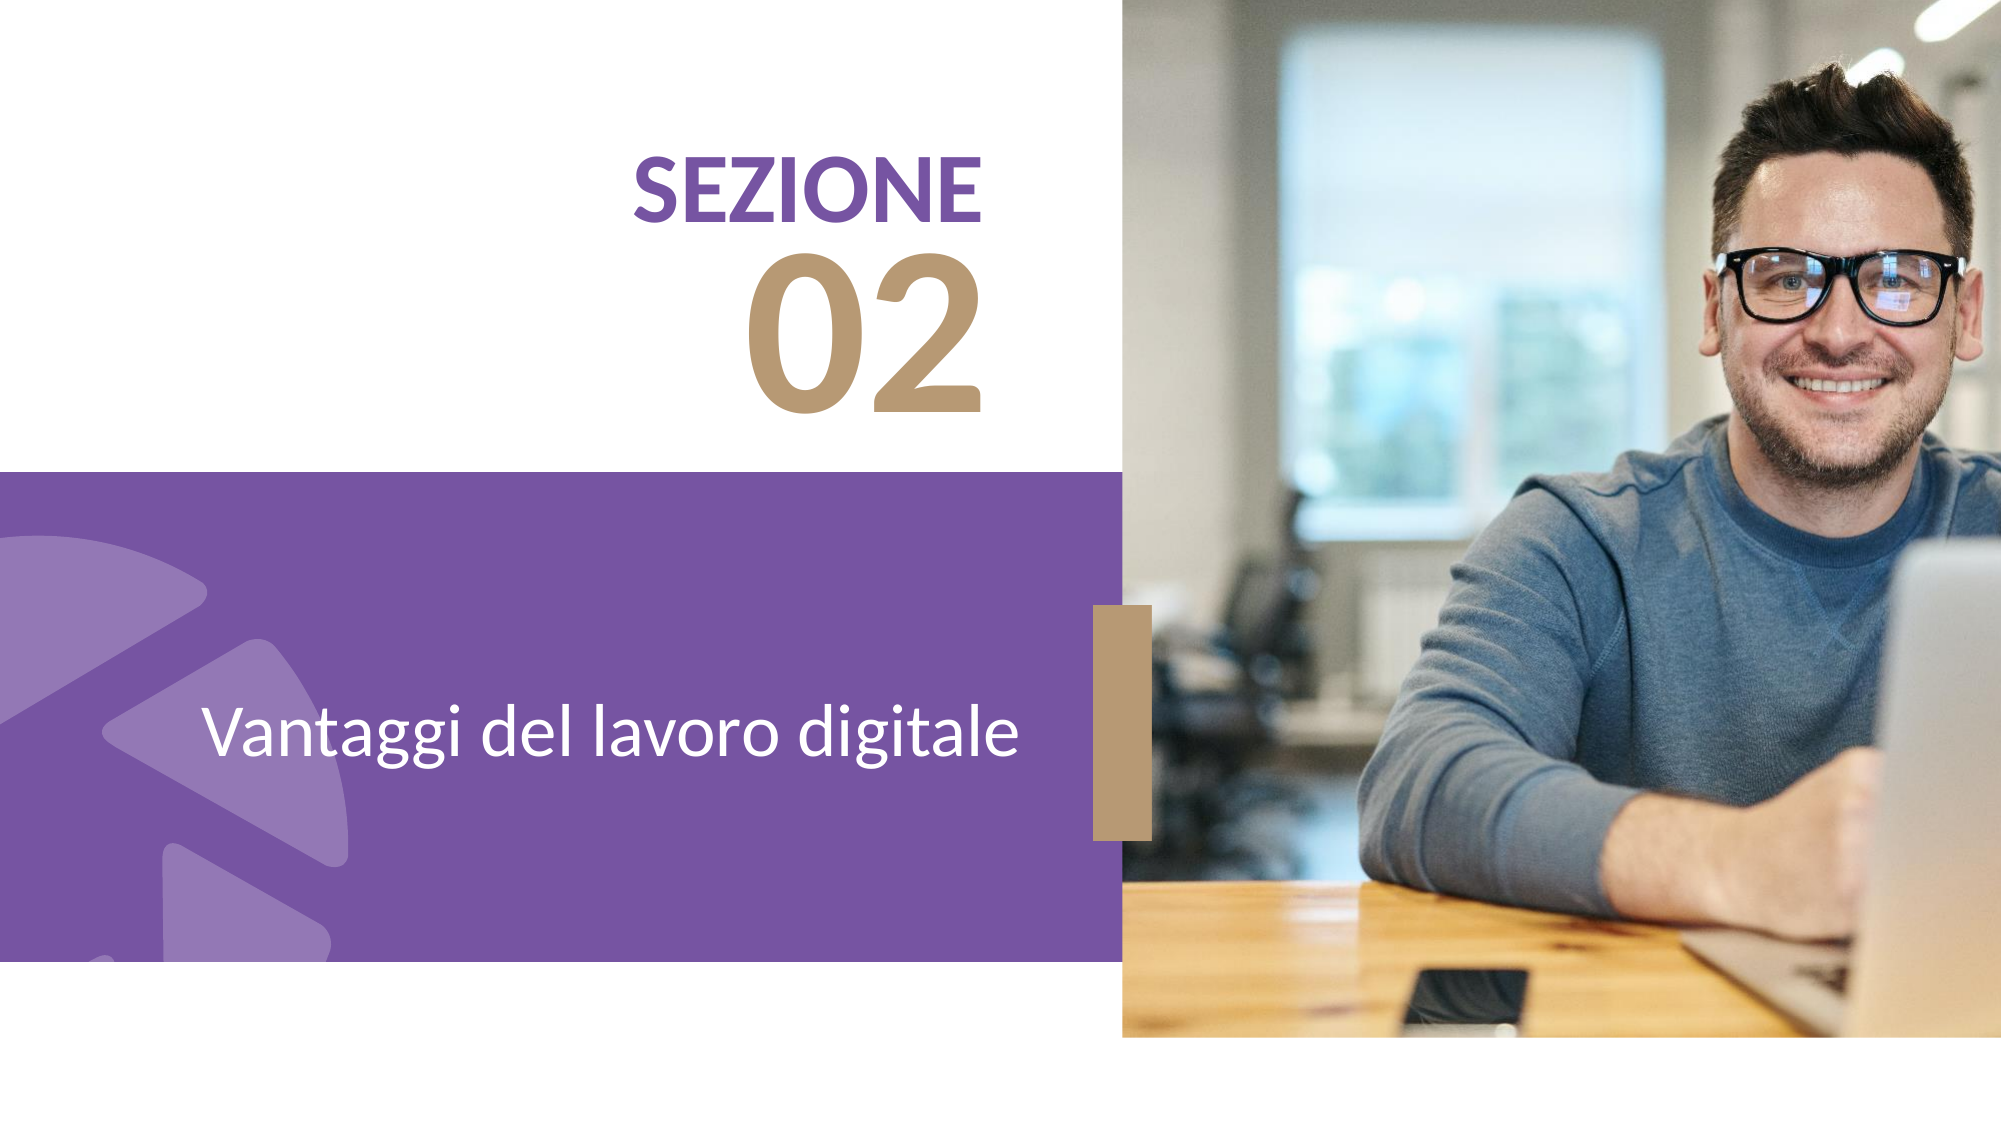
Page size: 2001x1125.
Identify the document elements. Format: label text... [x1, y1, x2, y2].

list 02 [302, 163, 1005, 288]
picture [1122, 0, 2001, 1038]
list SEZIONE [302, 115, 1000, 261]
list Vantaggi del lavoro digitale [115, 674, 1037, 834]
